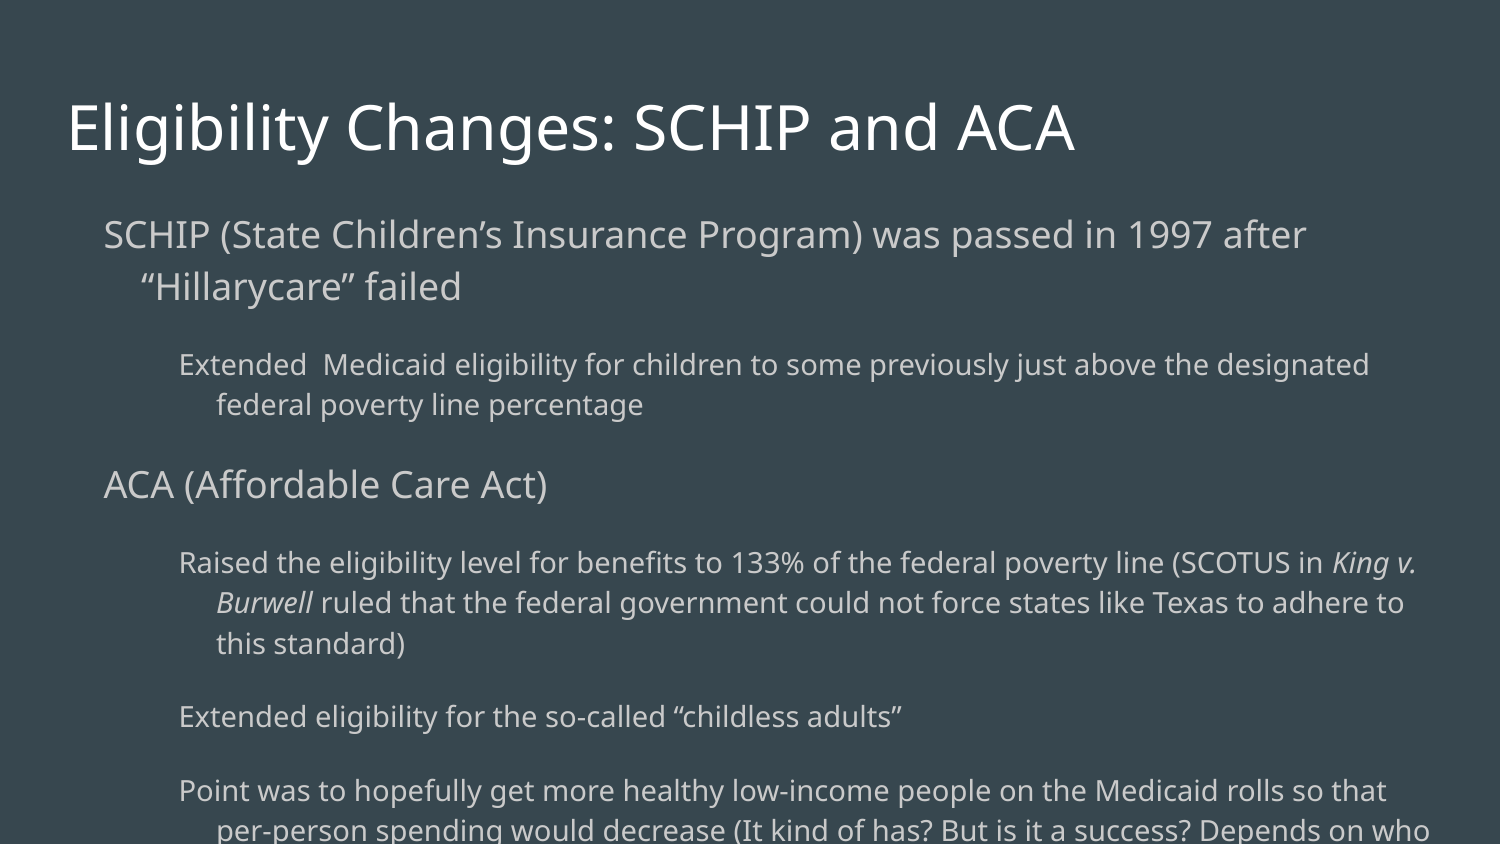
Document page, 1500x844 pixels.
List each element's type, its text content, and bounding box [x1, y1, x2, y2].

list SCHIP (State Children’s Insurance Program) was passed in 1997 after “Hillarycare” failed Extended Medicaid eligibility for children to some previously just above the designated federal poverty line percentage ACA (Affordable Care Act) Raised the eligibility level for benefits to 133% of the federal poverty line (SCOTUS in King v. Burwell ruled that the federal government could not force states like Texas to adhere to this standard) Extended eligibility for the so-called “childless adults” Point was to hopefully get more healthy low-income people on the Medicaid rolls so that per-person spending would decrease (It kind of has? But is it a success? Depends on who you ask…) NOTE FOR THE FUTURE: If you know Romneycare, you know the ACA/Obamacare [51, 189, 1449, 768]
title Eligibility Changes: SCHIP and ACA [51, 72, 1449, 167]
